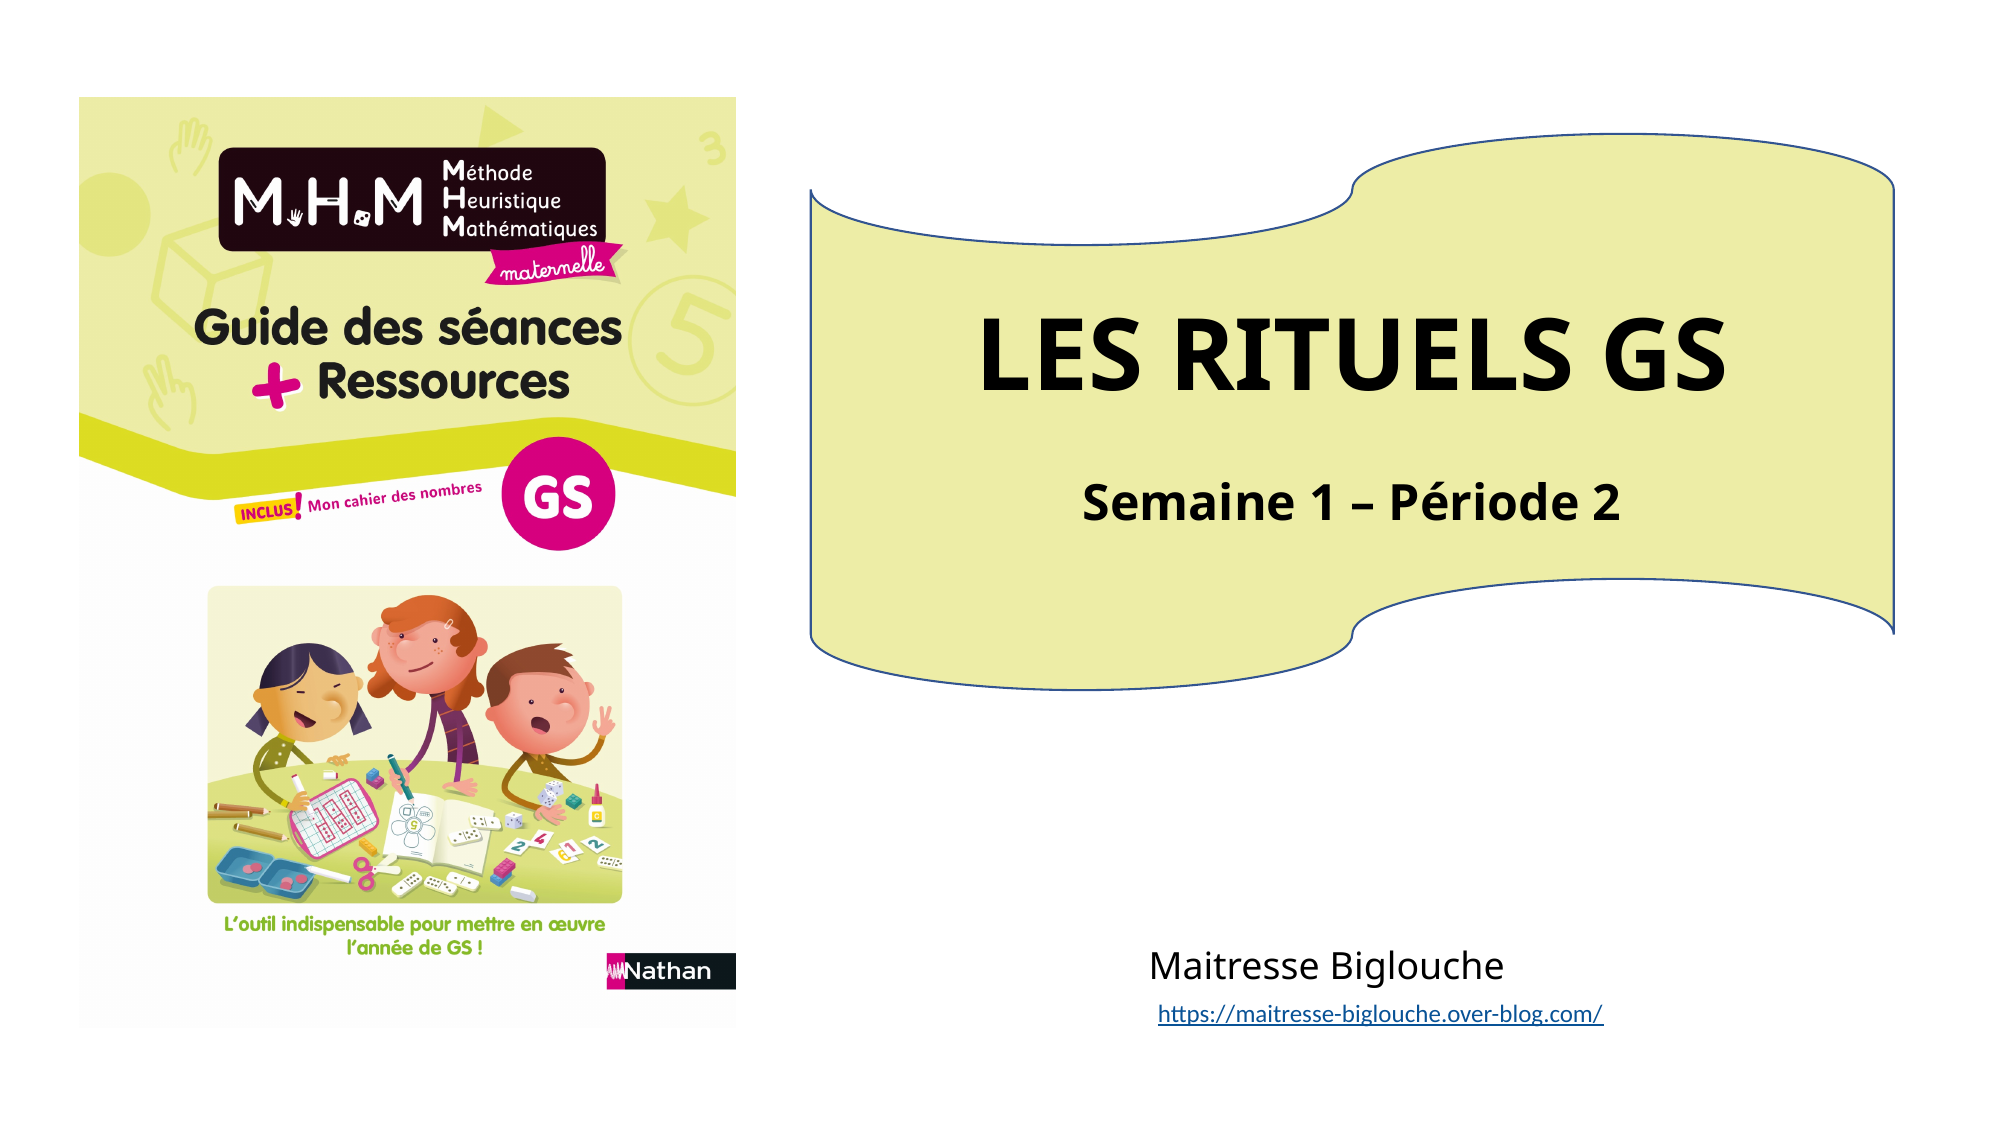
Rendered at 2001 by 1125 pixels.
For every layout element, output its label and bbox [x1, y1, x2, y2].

text_box [1142, 935, 1675, 1049]
text_box [810, 133, 1894, 691]
picture [79, 97, 736, 1028]
